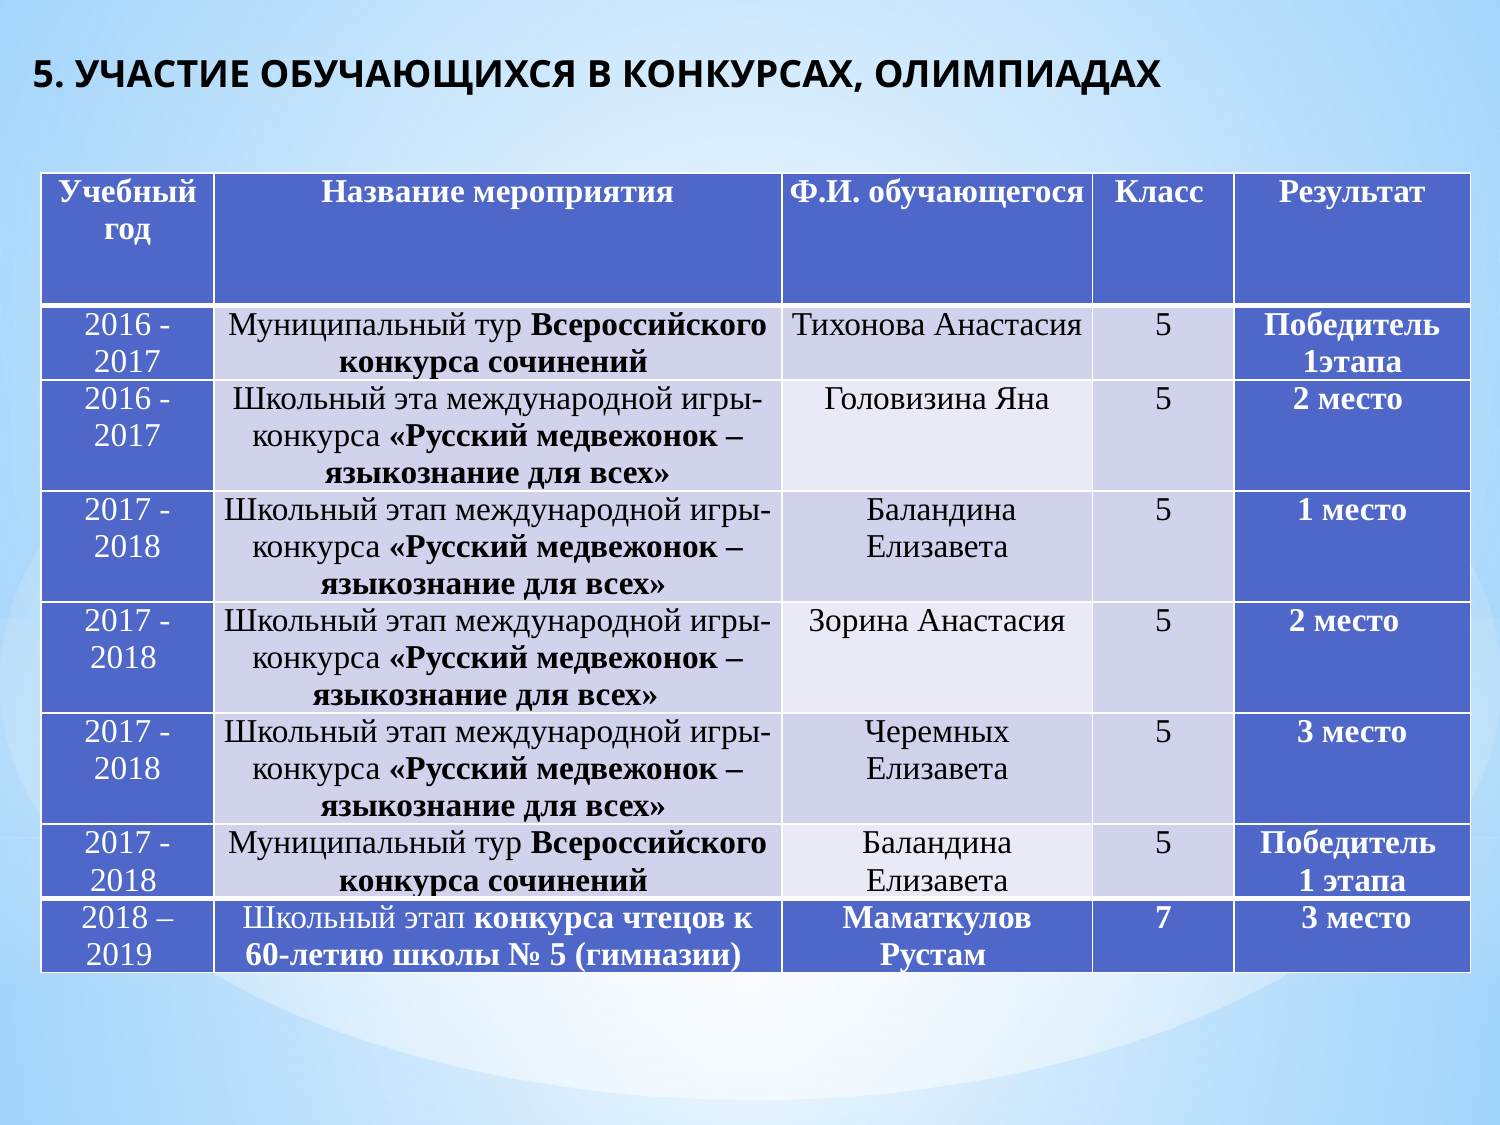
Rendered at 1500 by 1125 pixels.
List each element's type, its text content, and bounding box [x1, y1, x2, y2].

table_cell 2017 - 2018 [42, 603, 213, 712]
table_cell 5 [1093, 308, 1233, 379]
table_cell 3 место [1235, 714, 1470, 823]
table_cell Муниципальный тур Всероссийского конкурса сочинений [215, 825, 781, 896]
table_cell 7 [1093, 901, 1233, 972]
table_cell Школьный эта международной игры-конкурса «Русский медвежонок – языкознание для всех» [215, 381, 781, 490]
table_cell Победитель 1этапа [1235, 308, 1470, 379]
table_cell Школьный этап международной игры-конкурса «Русский медвежонок – языкознание для всех» [215, 603, 781, 712]
table_cell Школьный этап международной игры-конкурса «Русский медвежонок – языкознание для всех» [215, 492, 781, 601]
table_header Учебный год [42, 174, 213, 303]
table_cell Головизина Яна [783, 381, 1092, 490]
title 5. УЧАСТИЕ ОБУЧАЮЩИХСЯ В КОНКУРСАХ, ОЛИМПИАДАХ [17, 42, 1459, 231]
table_cell 2017 - 2018 [42, 825, 213, 896]
table_cell 2 место [1235, 381, 1470, 490]
table_header Класс [1093, 174, 1233, 303]
table_cell 5 [1093, 714, 1233, 823]
table_cell 2018 – 2019 [42, 901, 213, 972]
table_cell Муниципальный тур Всероссийского конкурса сочинений [215, 308, 781, 379]
table_header Результат [1235, 174, 1470, 303]
table_cell 2016 - 2017 [42, 381, 213, 490]
table_cell 2 место [1235, 603, 1470, 712]
table_cell 2017 - 2018 [42, 492, 213, 601]
table_cell Маматкулов Рустам [783, 901, 1092, 972]
table_cell 5 [1093, 492, 1233, 601]
table_cell 5 [1093, 603, 1233, 712]
table_header Ф.И. обучающегося [783, 174, 1092, 303]
table_cell 1 место [1235, 492, 1470, 601]
table_cell Школьный этап конкурса чтецов к 60-летию школы № 5 (гимназии) [215, 901, 781, 972]
table_cell 5 [1093, 381, 1233, 490]
table_cell 5 [1093, 825, 1233, 896]
table_cell 2016 - 2017 [42, 308, 213, 379]
table_cell Тихонова Анастасия [783, 308, 1092, 379]
table_cell Школьный этап международной игры-конкурса «Русский медвежонок – языкознание для всех» [215, 714, 781, 823]
table_cell Зорина Анастасия [783, 603, 1092, 712]
table_header Название мероприятия [215, 174, 781, 303]
table_cell Баландина Елизавета [783, 492, 1092, 601]
table_cell Победитель 1 этапа [1235, 825, 1470, 896]
table_cell 3 место [1235, 901, 1470, 972]
table_cell 2017 - 2018 [42, 714, 213, 823]
table_cell Черемных Елизавета [783, 714, 1092, 823]
table_cell Баландина Елизавета [783, 825, 1092, 896]
